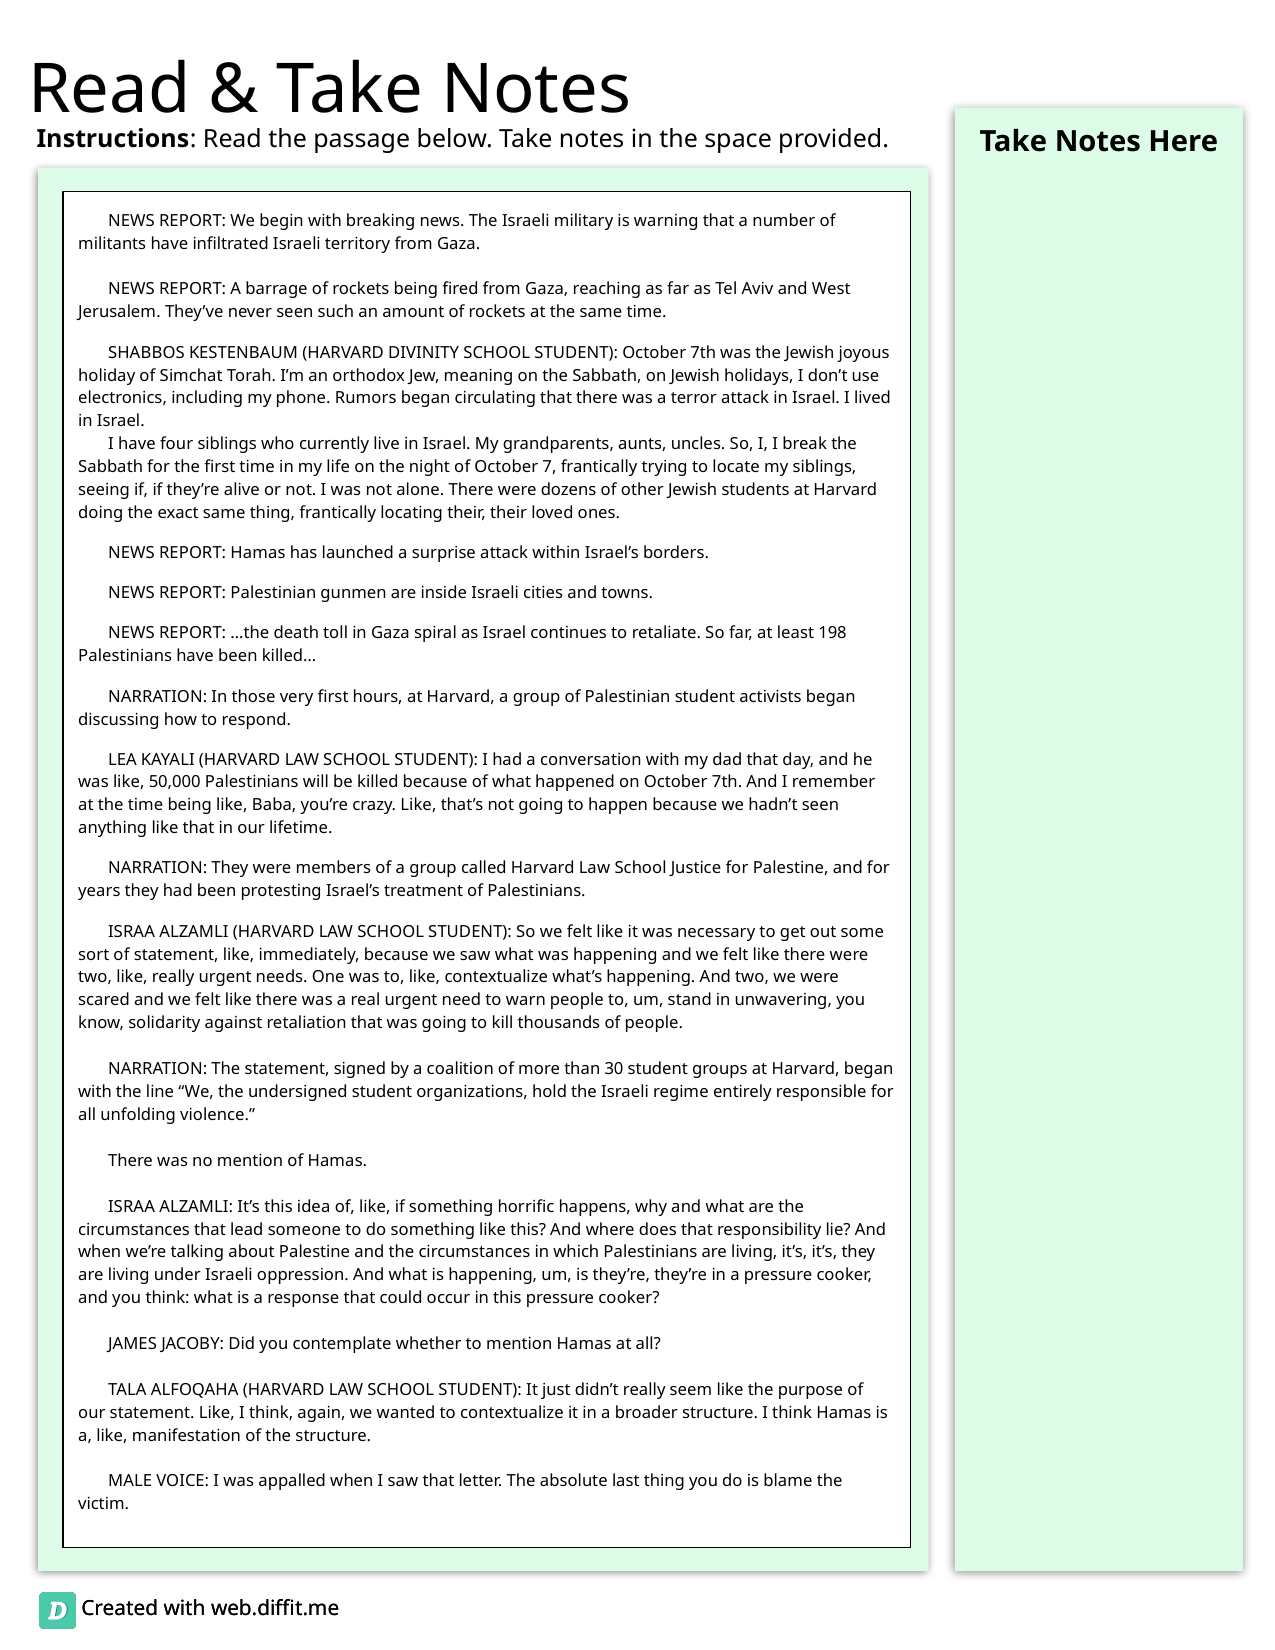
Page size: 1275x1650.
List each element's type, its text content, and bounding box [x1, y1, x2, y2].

picture [39, 1592, 76, 1629]
subtitle NEWS REPORT: We begin with breaking news. The Israeli military is warning that a number of militants have infiltrated Israeli territory from Gaza. NEWS REPORT: A barrage of rockets being fired from Gaza, reaching as far as Tel Aviv and West Jerusalem. They’ve never seen such an amount of rockets at the same time. SHABBOS KESTENBAUM (HARVARD DIVINITY SCHOOL STUDENT): October 7th was the Jewish joyous holiday of Simchat Torah. I’m an orthodox Jew, meaning on the Sabbath, on Jewish holidays, I don’t use electronics, including my phone. Rumors began circulating that there was a terror attack in Israel. I lived in Israel. I have four siblings who currently live in Israel. My grandparents, aunts, uncles. So, I, I break the Sabbath for the first time in my life on the night of October 7, frantically trying to locate my siblings, seeing if, if they’re alive or not. I was not alone. There were dozens of other Jewish students at Harvard doing the exact same thing, frantically locating their, their loved ones. NEWS REPORT: Hamas has launched a surprise attack within Israel’s borders. NEWS REPORT: Palestinian gunmen are inside Israeli cities and towns. NEWS REPORT: …the death toll in Gaza spiral as Israel continues to retaliate. So far, at least 198 Palestinians have been killed… NARRATION: In those very first hours, at Harvard, a group of Palestinian student activists began discussing how to respond. LEA KAYALI (HARVARD LAW SCHOOL STUDENT): I had a conversation with my dad that day, and he was like, 50,000 Palestinians will be killed because of what happened on October 7th. And I remember at the time being like, Baba, you’re crazy. Like, that’s not going to happen because we hadn’t seen anything like that in our lifetime. NARRATION: They were members of a group called Harvard Law School Justice for Palestine, and for years they had been protesting Israel’s treatment of Palestinians. ISRAA ALZAMLI (HARVARD LAW SCHOOL STUDENT): So we felt like it was necessary to get out some sort of statement, like, immediately, because we saw what was happening and we felt like there were two, like, really urgent needs. One was to, like, contextualize what’s happening. And two, we were scared and we felt like there was a real urgent need to warn people to, um, stand in unwavering, you know, solidarity against retaliation that was going to kill thousands of people. NARRATION: The statement, signed by a coalition of more than 30 student groups at Harvard, began with the line “We, the undersigned student organizations, hold the Israeli regime entirely responsible for all unfolding violence.” There was no mention of Hamas. ISRAA ALZAMLI: It’s this idea of, like, if something horrific happens, why and what are the circumstances that lead someone to do something like this? And where does that responsibility lie? And when we’re talking about Palestine and the circumstances in which Palestinians are living, it’s, it’s, they are living under Israeli oppression. And what is happening, um, is they’re, they’re in a pressure cooker, and you think: what is a response that could occur in this pressure cooker? JAMES JACOBY: Did you contemplate whether to mention Hamas at all? TALA ALFOQAHA (HARVARD LAW SCHOOL STUDENT): It just didn’t really seem like the purpose of our statement. Like, I think, again, we wanted to contextualize it in a broader structure. I think Hamas is a, like, manifestation of the structure. MALE VOICE: I was appalled when I saw that letter. The absolute last thing you do is blame the victim. [62, 191, 911, 1548]
